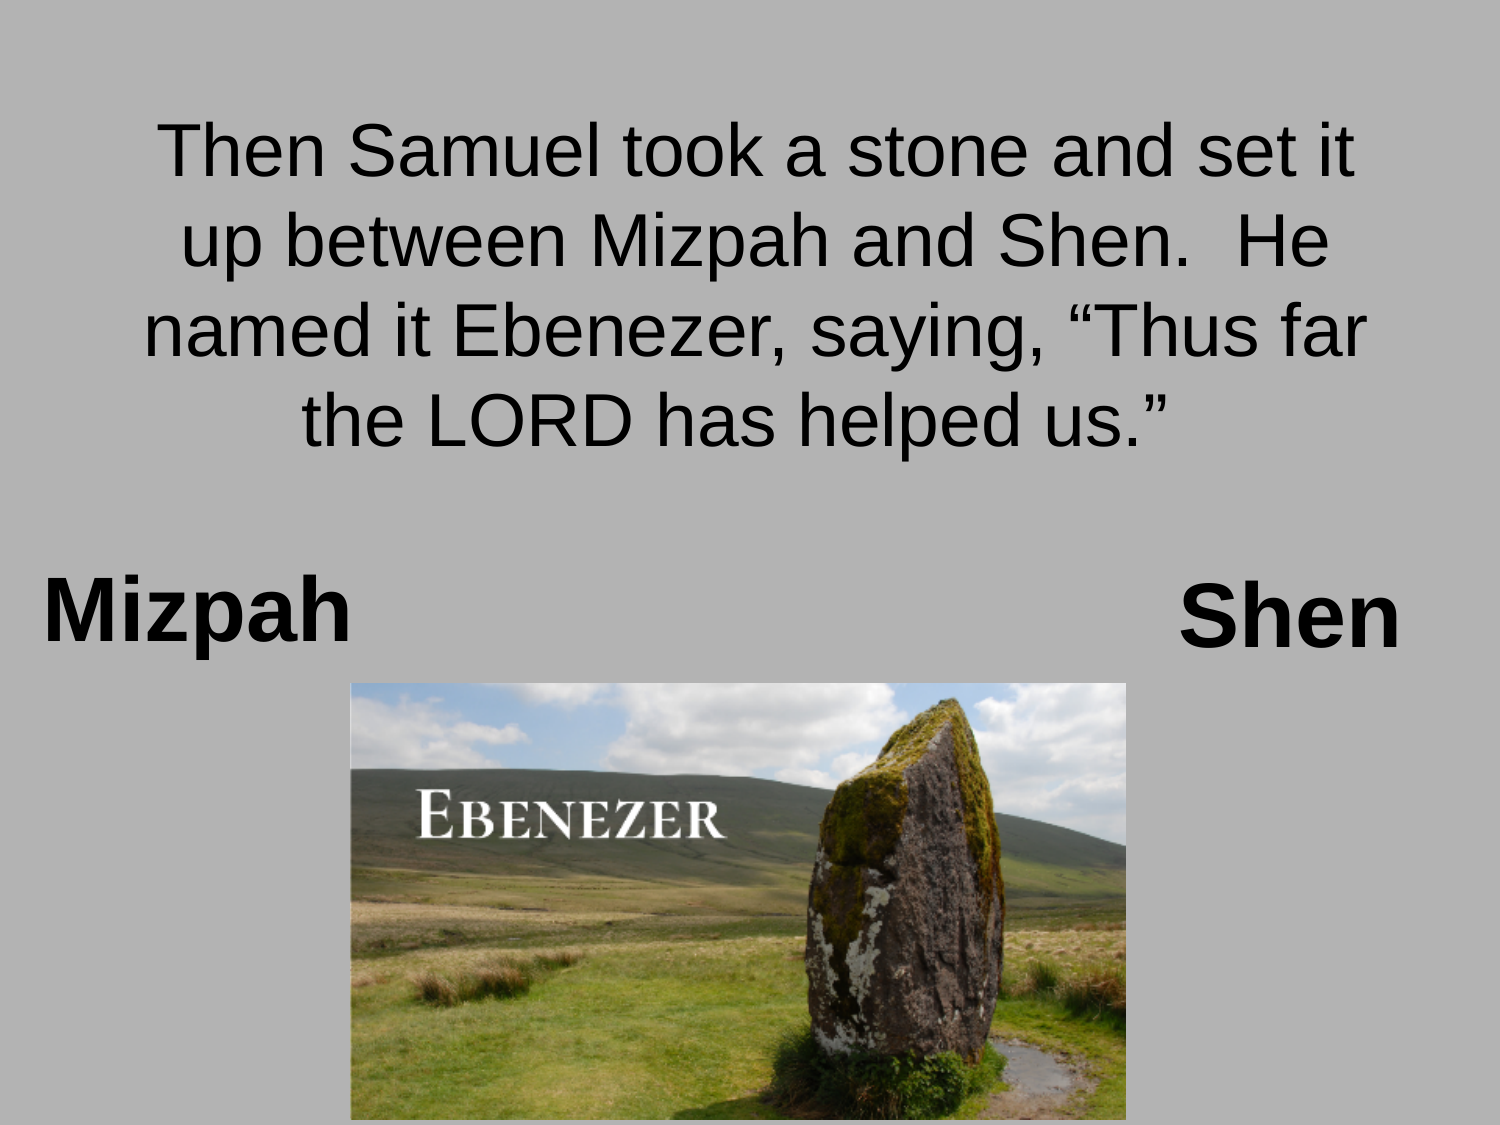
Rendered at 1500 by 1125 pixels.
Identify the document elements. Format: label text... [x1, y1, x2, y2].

picture [349, 683, 1127, 1121]
text_box Shen [1163, 548, 1418, 674]
text_box Mizpah [27, 542, 369, 668]
title Then Samuel took a stone and set it up between Mizpah and Shen. He named it Ebenezer, saying, “Thus far the LORD has helped us.” [112, 37, 1400, 525]
